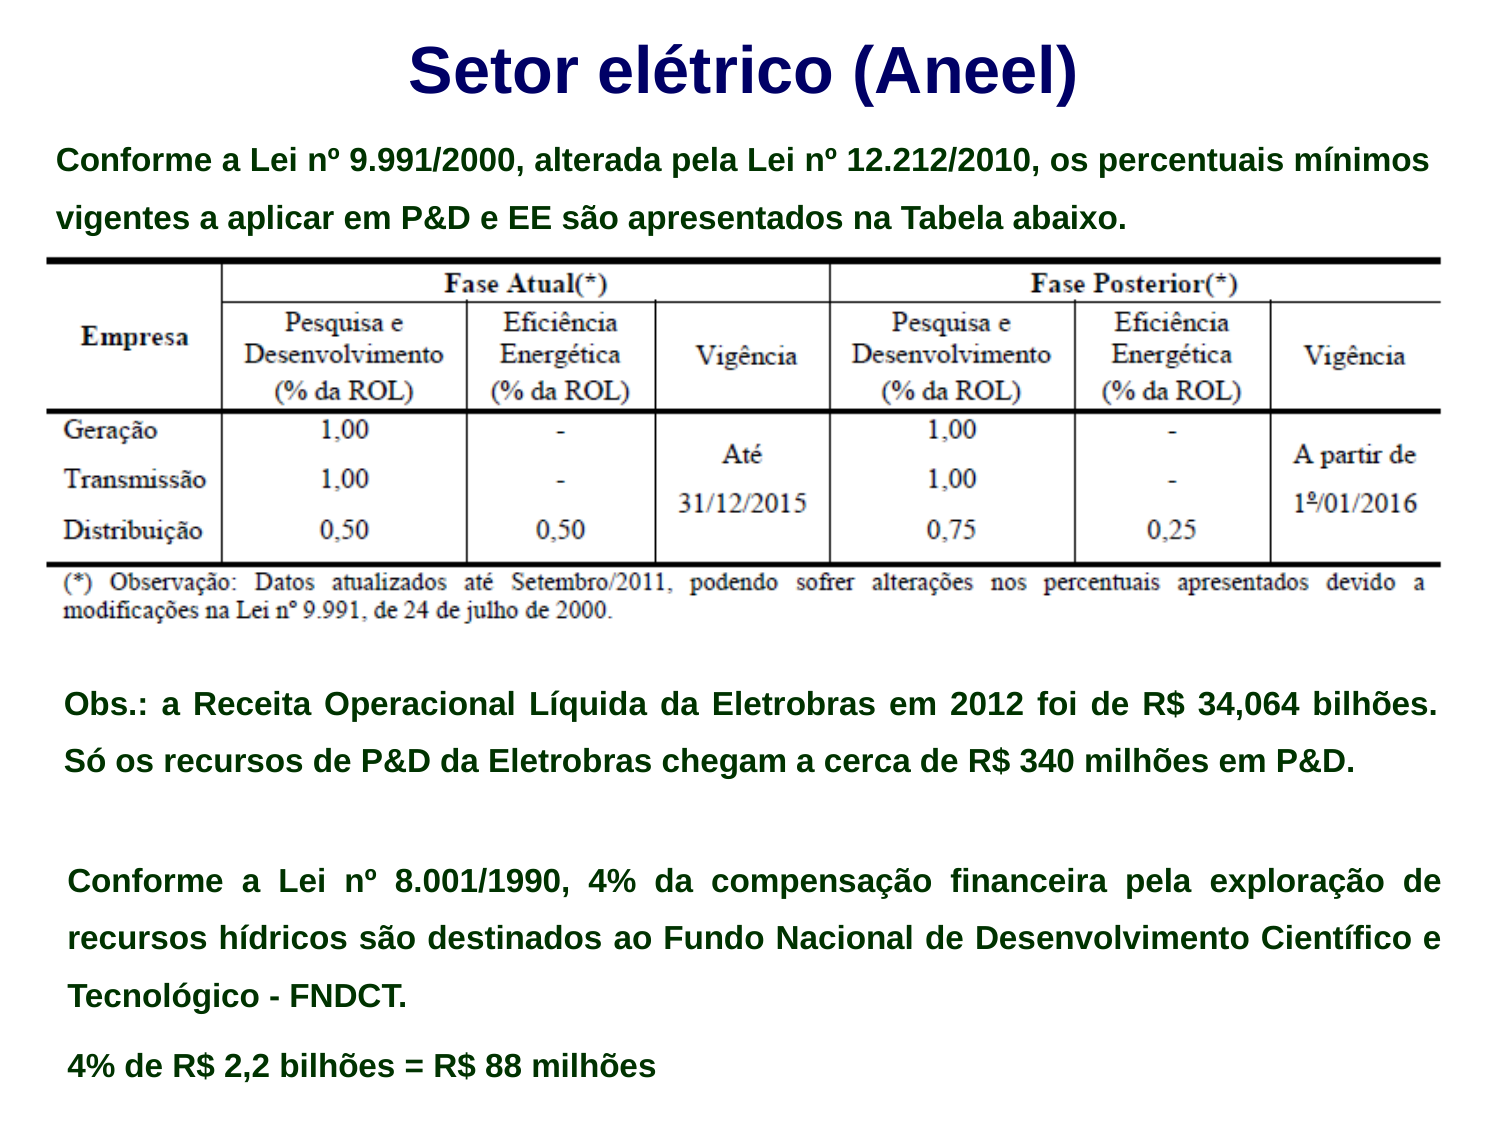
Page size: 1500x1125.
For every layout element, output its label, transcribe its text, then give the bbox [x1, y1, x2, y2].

text_box Setor elétrico (Aneel) [17, 19, 1471, 115]
picture [31, 246, 1457, 639]
text_box Obs.: a Receita Operacional Líquida da Eletrobras em 2012 foi de R$ 34,064 bilhões. Só os recursos de P&D da Eletrobras chegam a cerca de R$ 340 milhões em P&D. [48, 656, 1455, 787]
text_box Conforme a Lei nº 8.001/1990, 4% da compensação financeira pela exploração de recursos hídricos são destinados ao Fundo Nacional de Desenvolvimento Científico e Tecnológico - FNDCT. 4% de R$ 2,2 bilhões = R$ 88 milhões [52, 834, 1459, 1092]
text_box Conforme a Lei nº 9.991/2000, alterada pela Lei nº 12.212/2010, os percentuais mínimos vigentes a aplicar em P&D e EE são apresentados na Tabela abaixo. [41, 113, 1447, 244]
